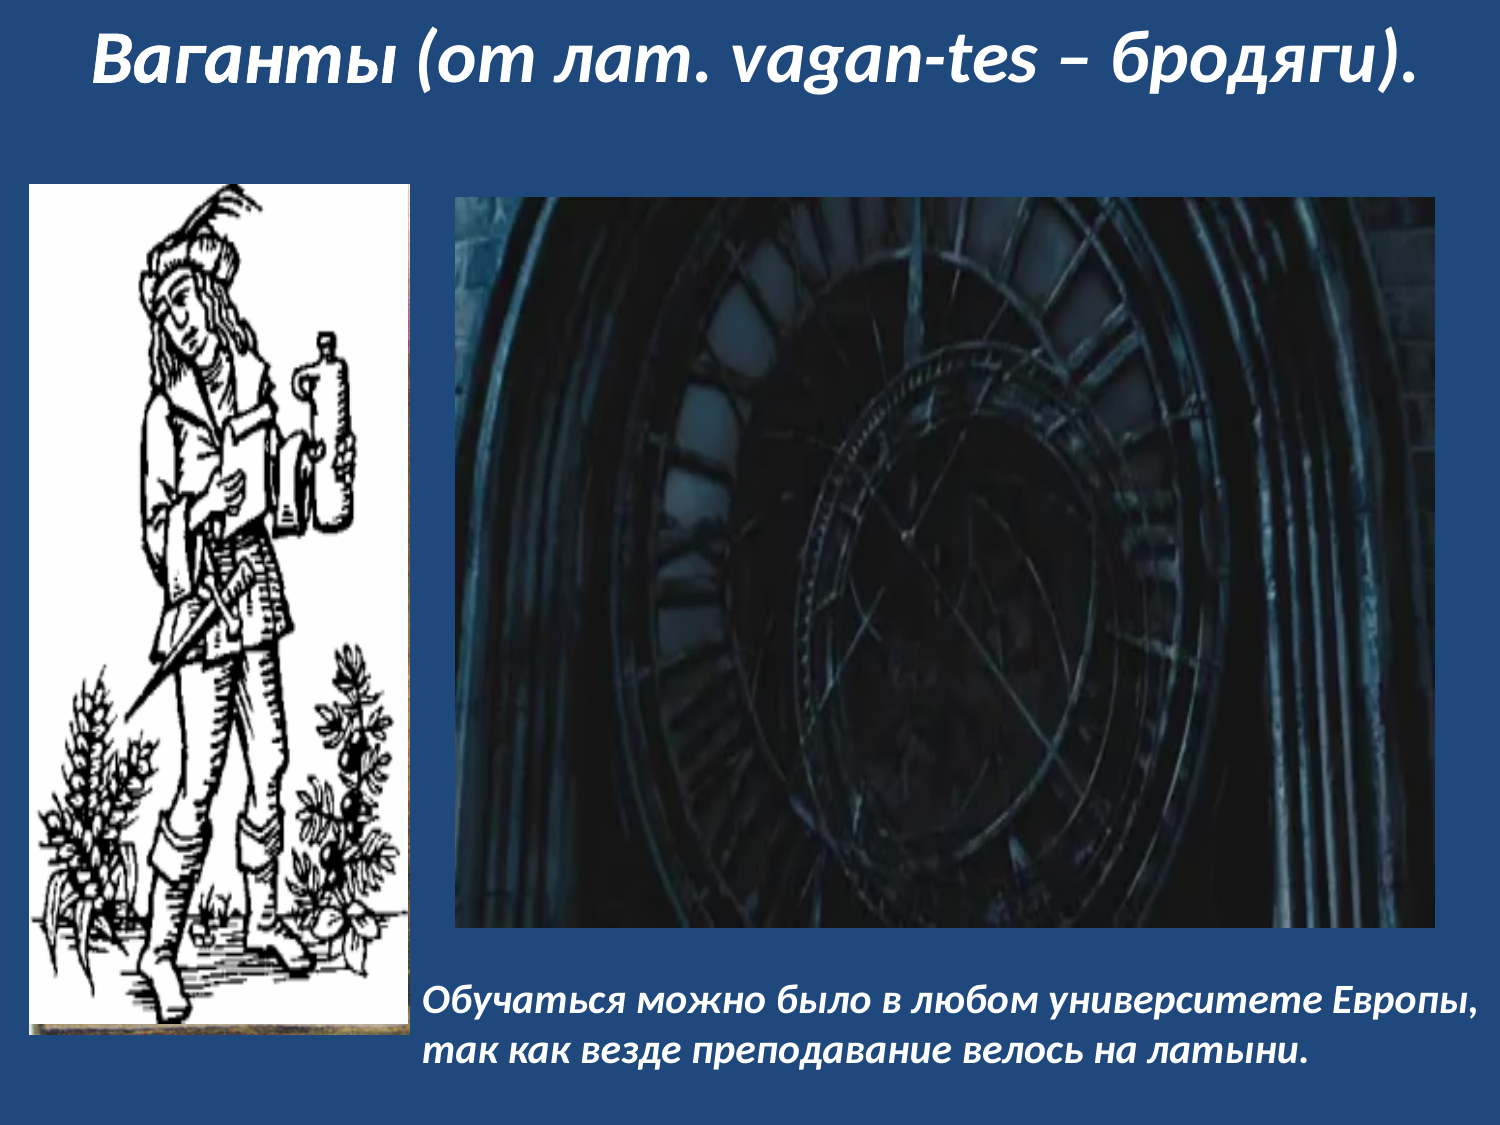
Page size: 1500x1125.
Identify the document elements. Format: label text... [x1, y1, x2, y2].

text_box Ваганты (от лат. vagan-tes – бродяги). [64, 0, 1447, 105]
picture [29, 184, 410, 1036]
text_box Обучаться можно было в любом университете Европы, так как везде преподавание велось на латыни. [407, 964, 1500, 1079]
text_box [454, 196, 1436, 929]
